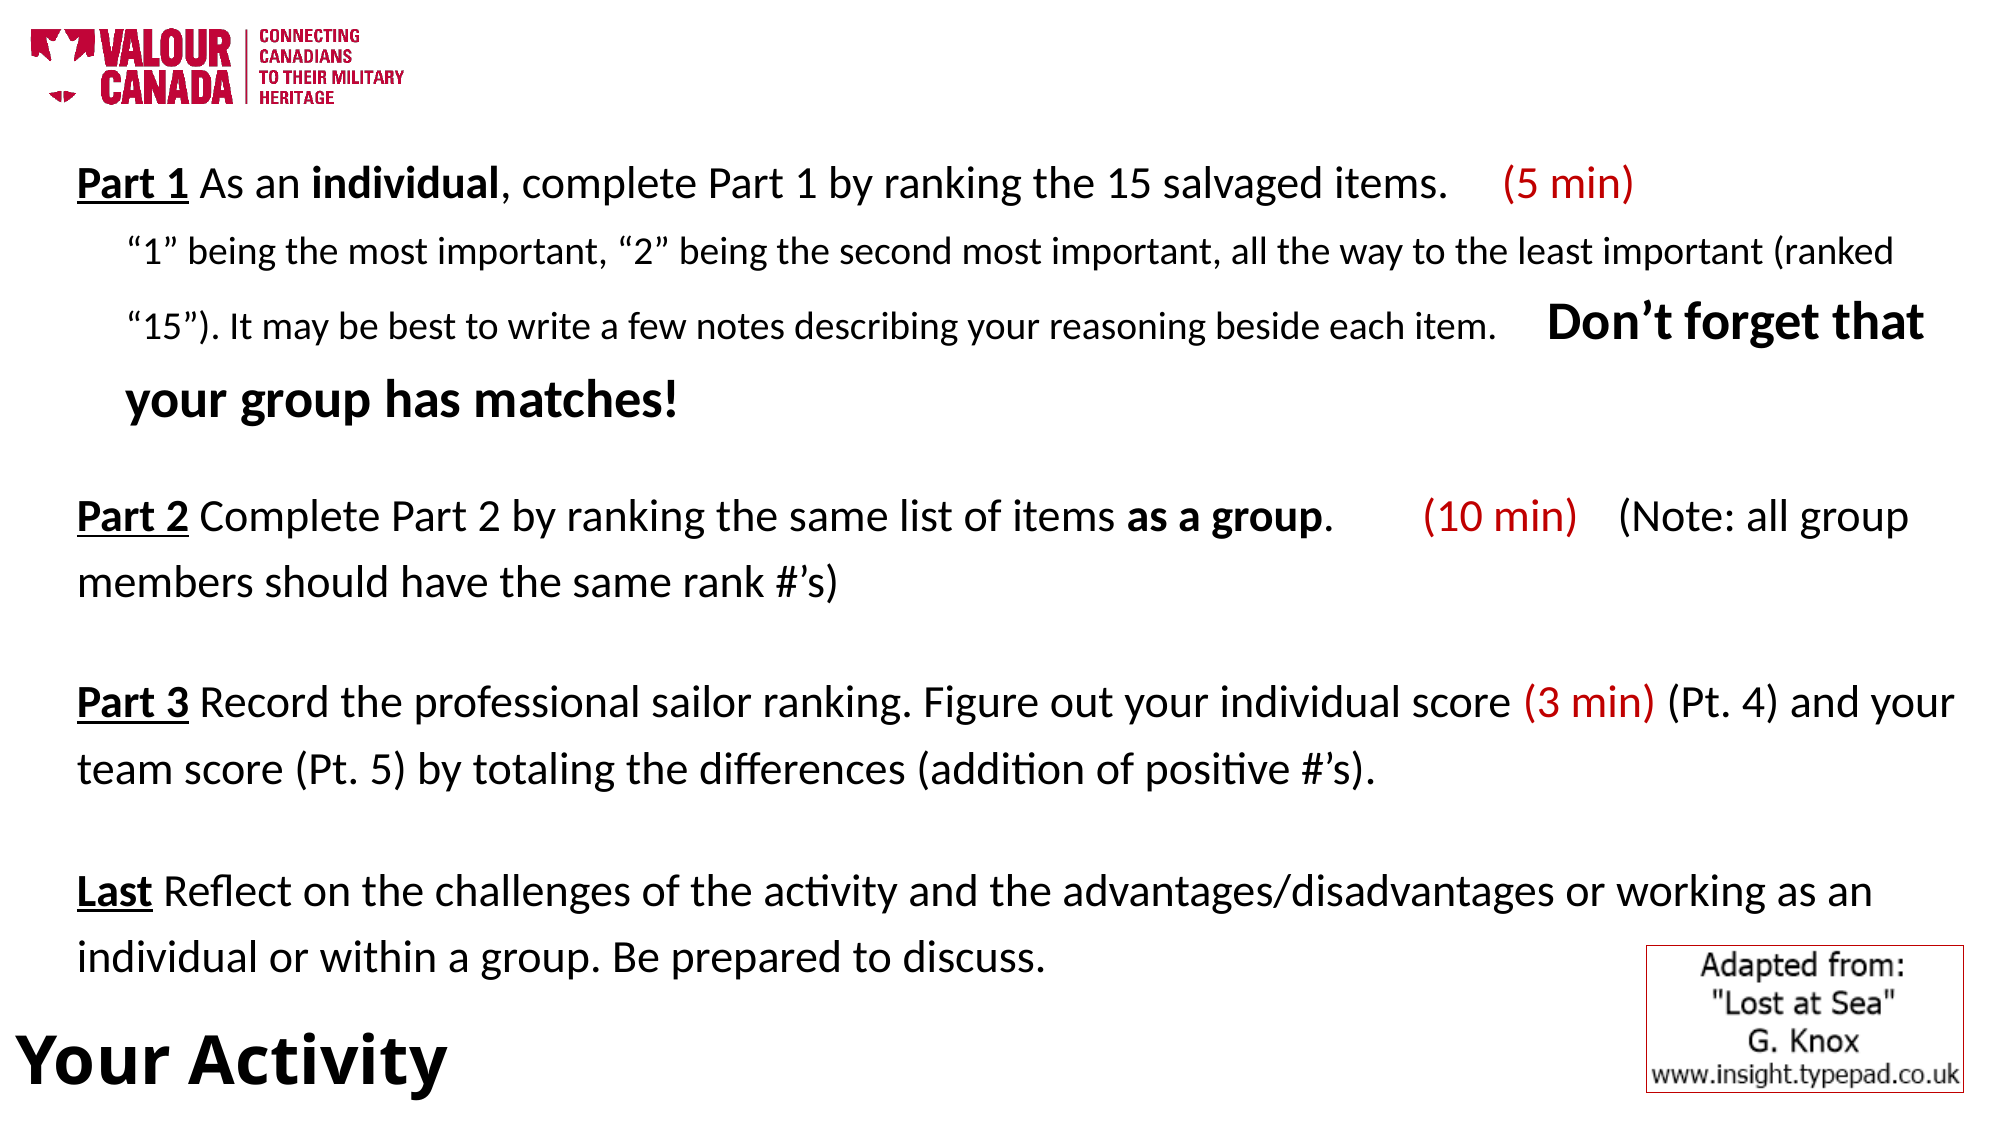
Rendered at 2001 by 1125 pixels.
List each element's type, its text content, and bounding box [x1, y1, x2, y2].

title Your Activity [0, 999, 500, 1125]
picture [1646, 945, 1964, 1093]
list Part 1 As an individual, complete Part 1 by ranking the 15 salvaged items. (5 min) “1” being the most important, “2” being the second most important, all the way to the least important (ranked “15”). It may be best to write a few notes describing your reasoning beside each item. Don’t forget that your group has matches! Part 2 Complete Part 2 by ranking the same list of items as a group. (10 min) (Note: all group members should have the same rank #’s) Part 3 Record the professional sailor ranking. Figure out your individual score (3 min) (Pt. 4) and your team score (Pt. 5) by totaling the differences (addition of positive #’s). Last Reflect on the challenges of the activity and the advantages/disadvantages or working as an individual or within a group. Be prepared to discuss. [61, 134, 2000, 991]
picture [29, 27, 404, 106]
